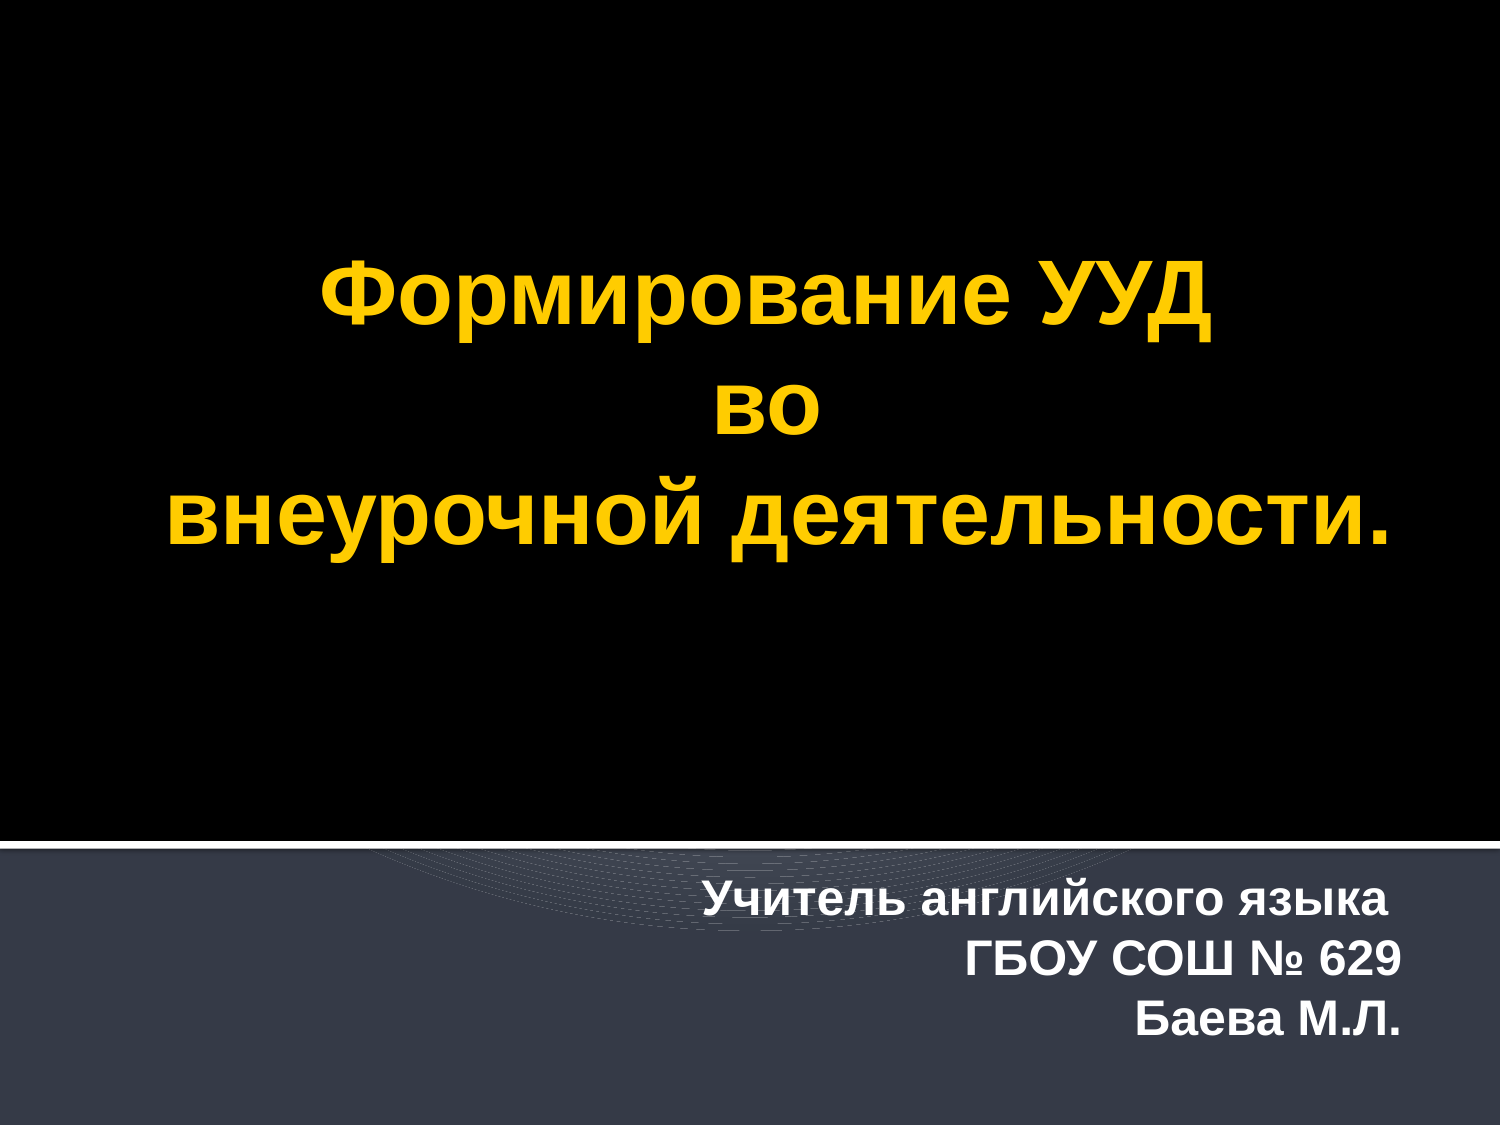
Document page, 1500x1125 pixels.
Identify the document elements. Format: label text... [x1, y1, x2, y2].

subtitle Формирование УУД во внеурочной деятельности. [46, 219, 1500, 563]
text_box Учитель английского языка ГБОУ СОШ № 629 Баева М.Л. [667, 857, 1418, 1053]
